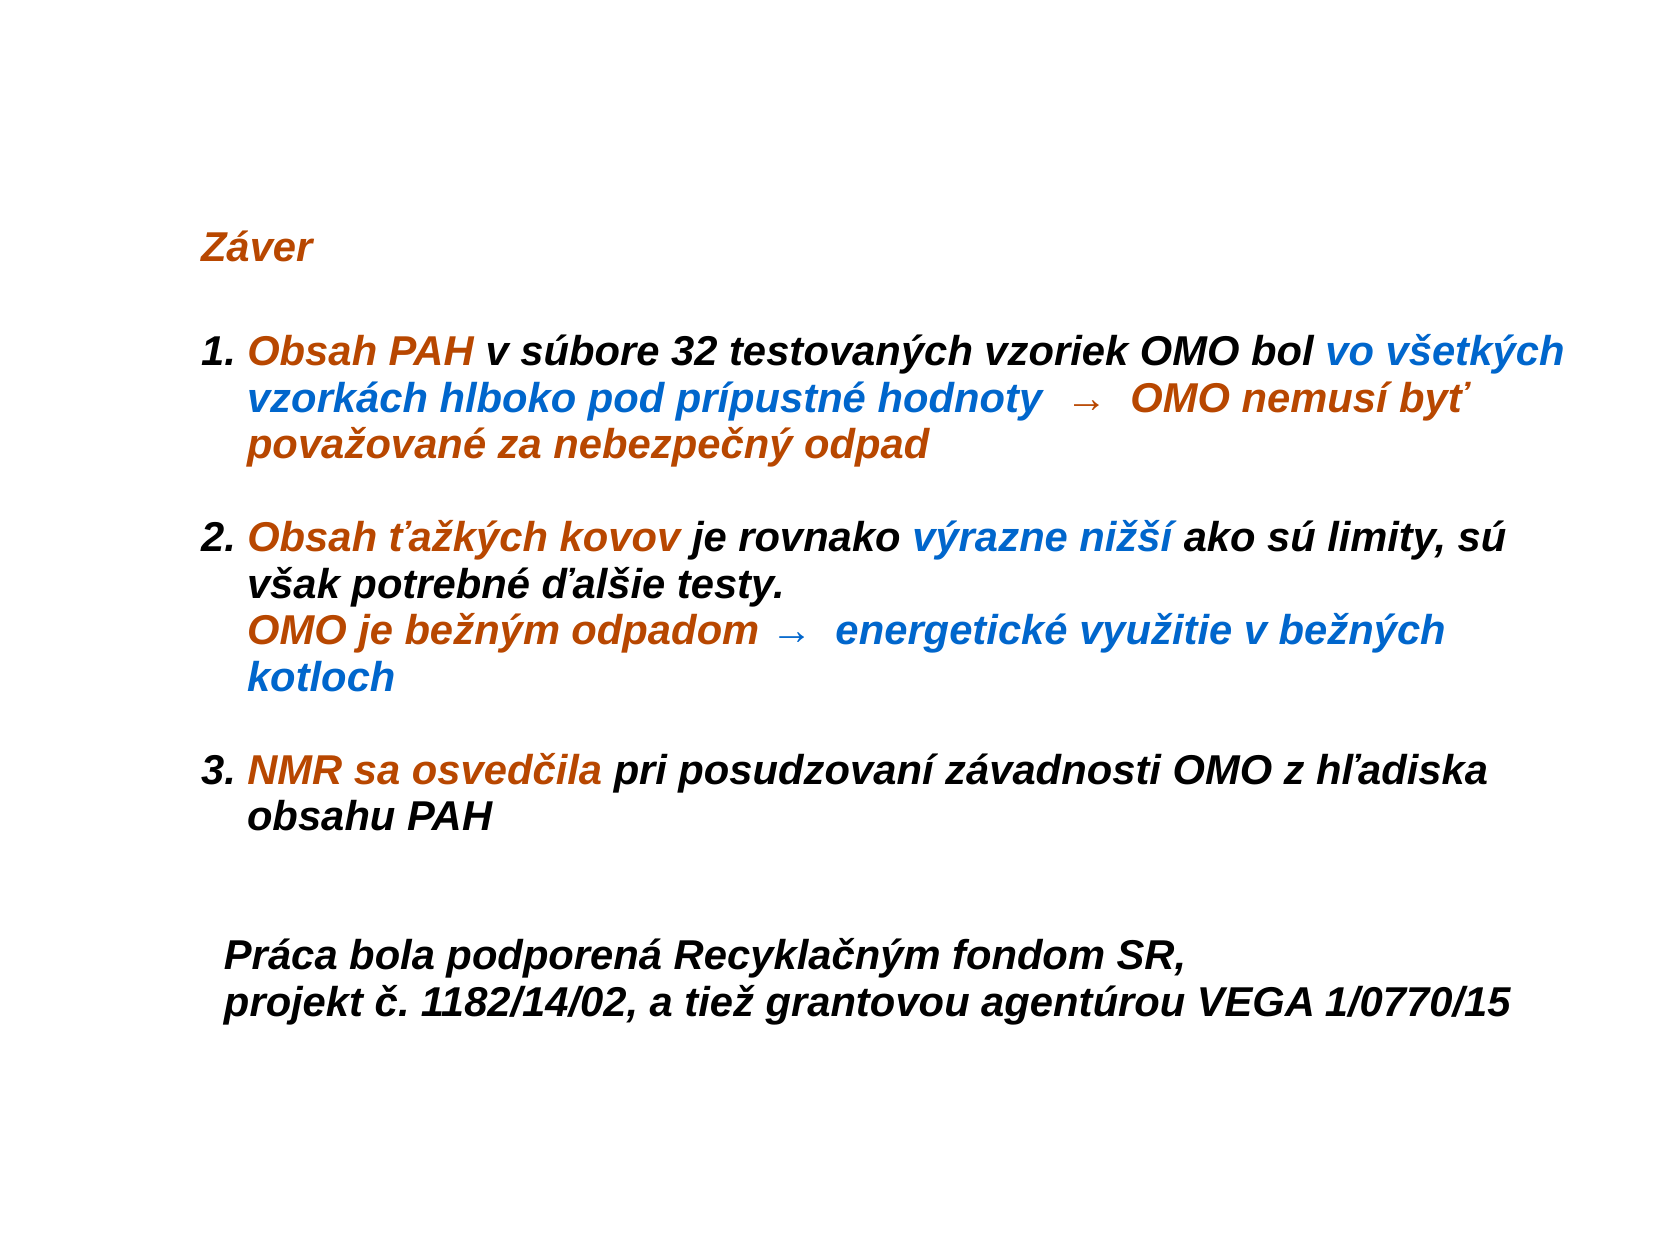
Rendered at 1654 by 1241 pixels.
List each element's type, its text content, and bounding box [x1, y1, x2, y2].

title Záver 1. Obsah PAH v súbore 32 testovaných vzoriek OMO bol vo všetkých vzorkách hlboko pod prípustné hodnoty → OMO nemusí byť považované za nebezpečný odpad 2. Obsah ťažkých kovov je rovnako výrazne nižší ako sú limity, sú však potrebné ďalšie testy. OMO je bežným odpadom → energetické využitie v bežných kotloch 3. NMR sa osvedčila pri posudzovaní závadnosti OMO z hľadiska obsahu PAH Práca bola podporená Recyklačným fondom SR, projekt č. 1182/14/02, a tiež grantovou agentúrou VEGA 1/0770/15 [82, 123, 1571, 1117]
